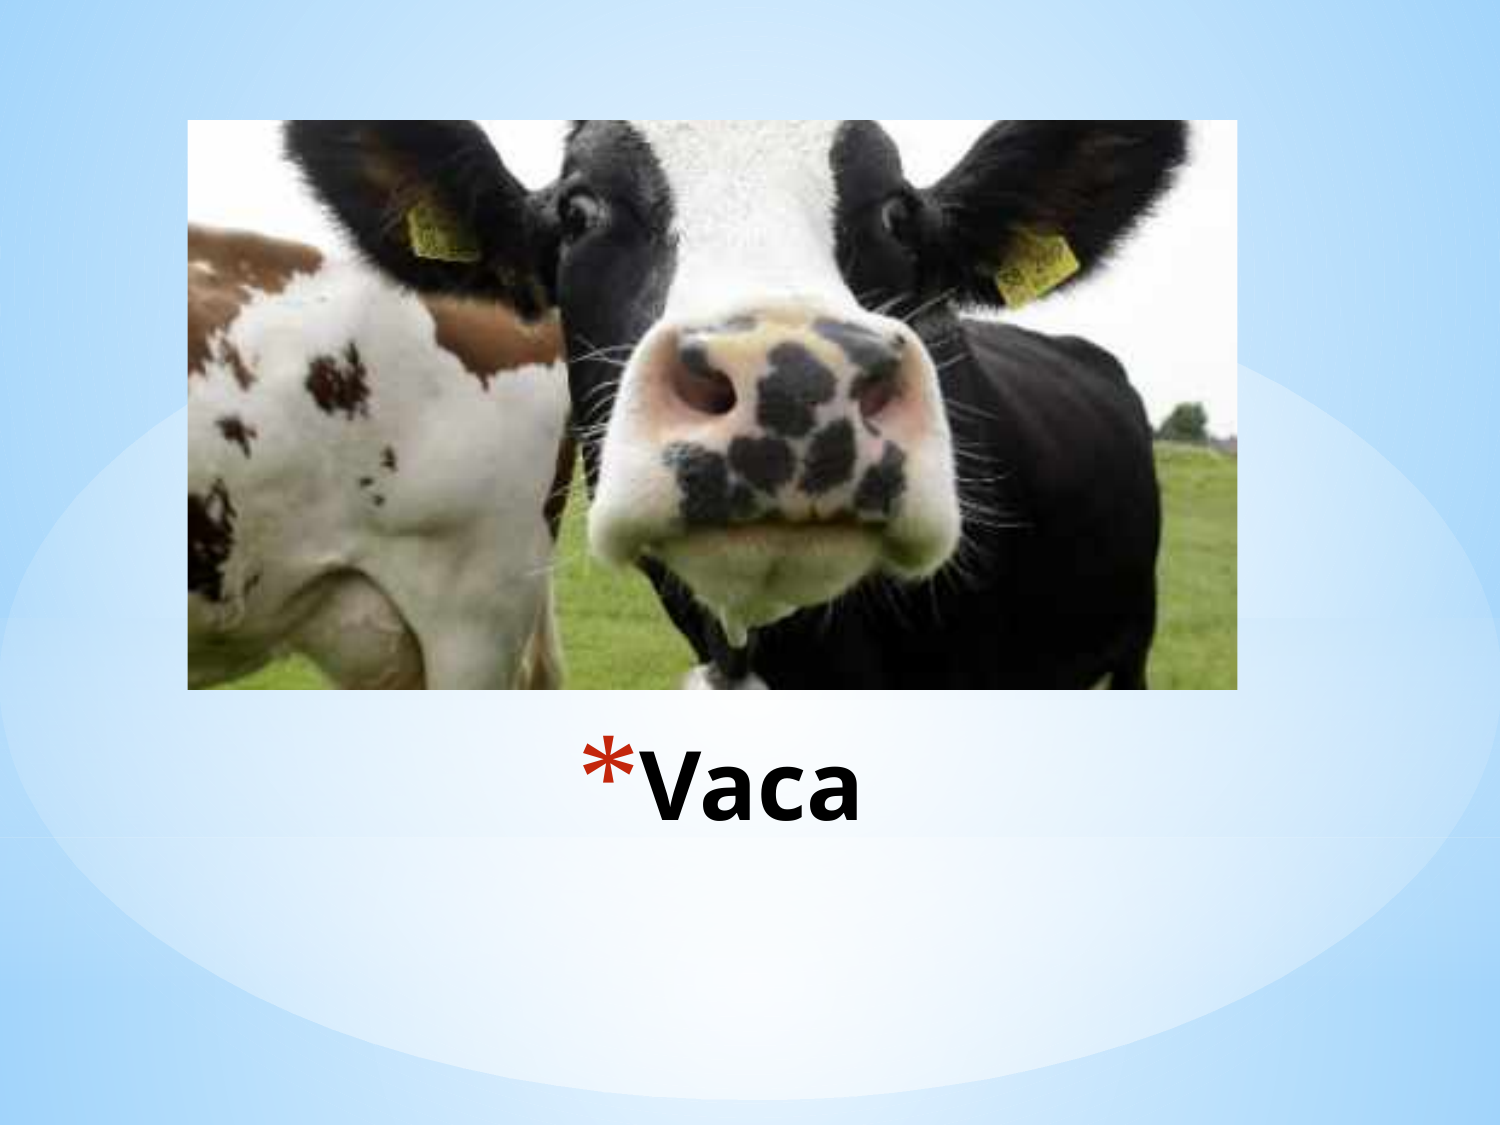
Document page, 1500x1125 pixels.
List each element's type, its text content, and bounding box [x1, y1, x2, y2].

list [187, 119, 1238, 691]
title Vaca [187, 717, 1256, 905]
